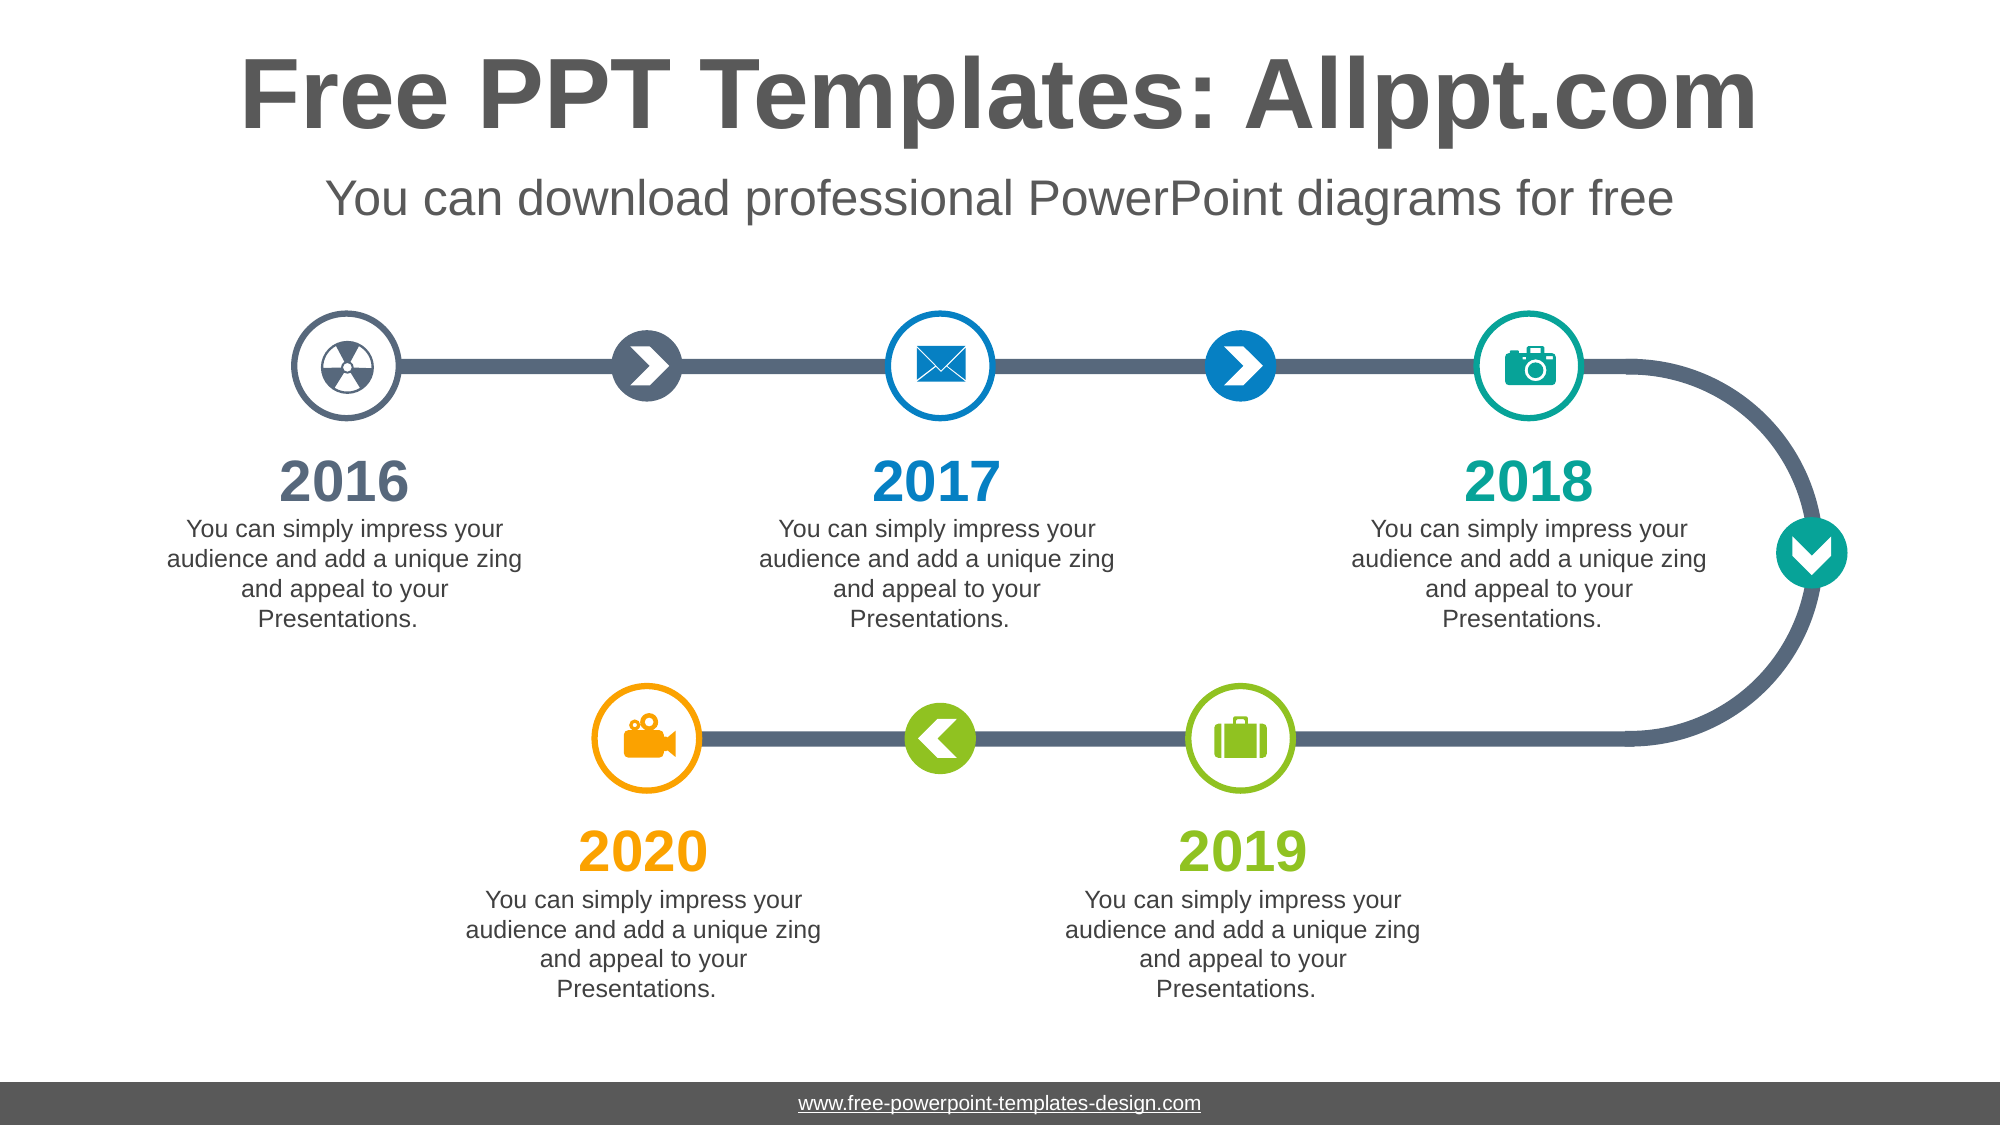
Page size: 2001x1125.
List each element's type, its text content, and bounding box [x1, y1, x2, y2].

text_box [1776, 517, 1848, 589]
list You can download professional PowerPoint diagrams for free [0, 164, 2000, 234]
text_box [914, 344, 969, 358]
text_box [622, 747, 677, 760]
text_box [594, 747, 700, 792]
text_box You can simply impress your audience and add a unique zing and appeal to your Presentations. [149, 521, 396, 640]
title Free PPT Templates: Allppt.com [0, 32, 2000, 161]
text_box 2016 [149, 436, 396, 521]
text_box [319, 339, 375, 395]
text_box [293, 312, 400, 420]
text_box 2020 [448, 805, 839, 891]
text_box [1188, 747, 1294, 792]
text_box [396, 358, 1824, 747]
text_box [611, 330, 683, 402]
text_box [1476, 312, 1582, 358]
text_box You can simply impress your audience and add a unique zing and appeal to your Presentations. [448, 891, 839, 1011]
text_box [887, 312, 993, 358]
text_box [1204, 330, 1277, 402]
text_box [904, 702, 976, 775]
text_box 2019 [1048, 805, 1439, 891]
text_box You can simply impress your audience and add a unique zing and appeal to your Presentations. [1048, 891, 1439, 1011]
text_box [1213, 747, 1268, 759]
text_box [1503, 345, 1557, 358]
text_box www.free-powerpoint-templates-design.com [0, 1082, 2000, 1123]
